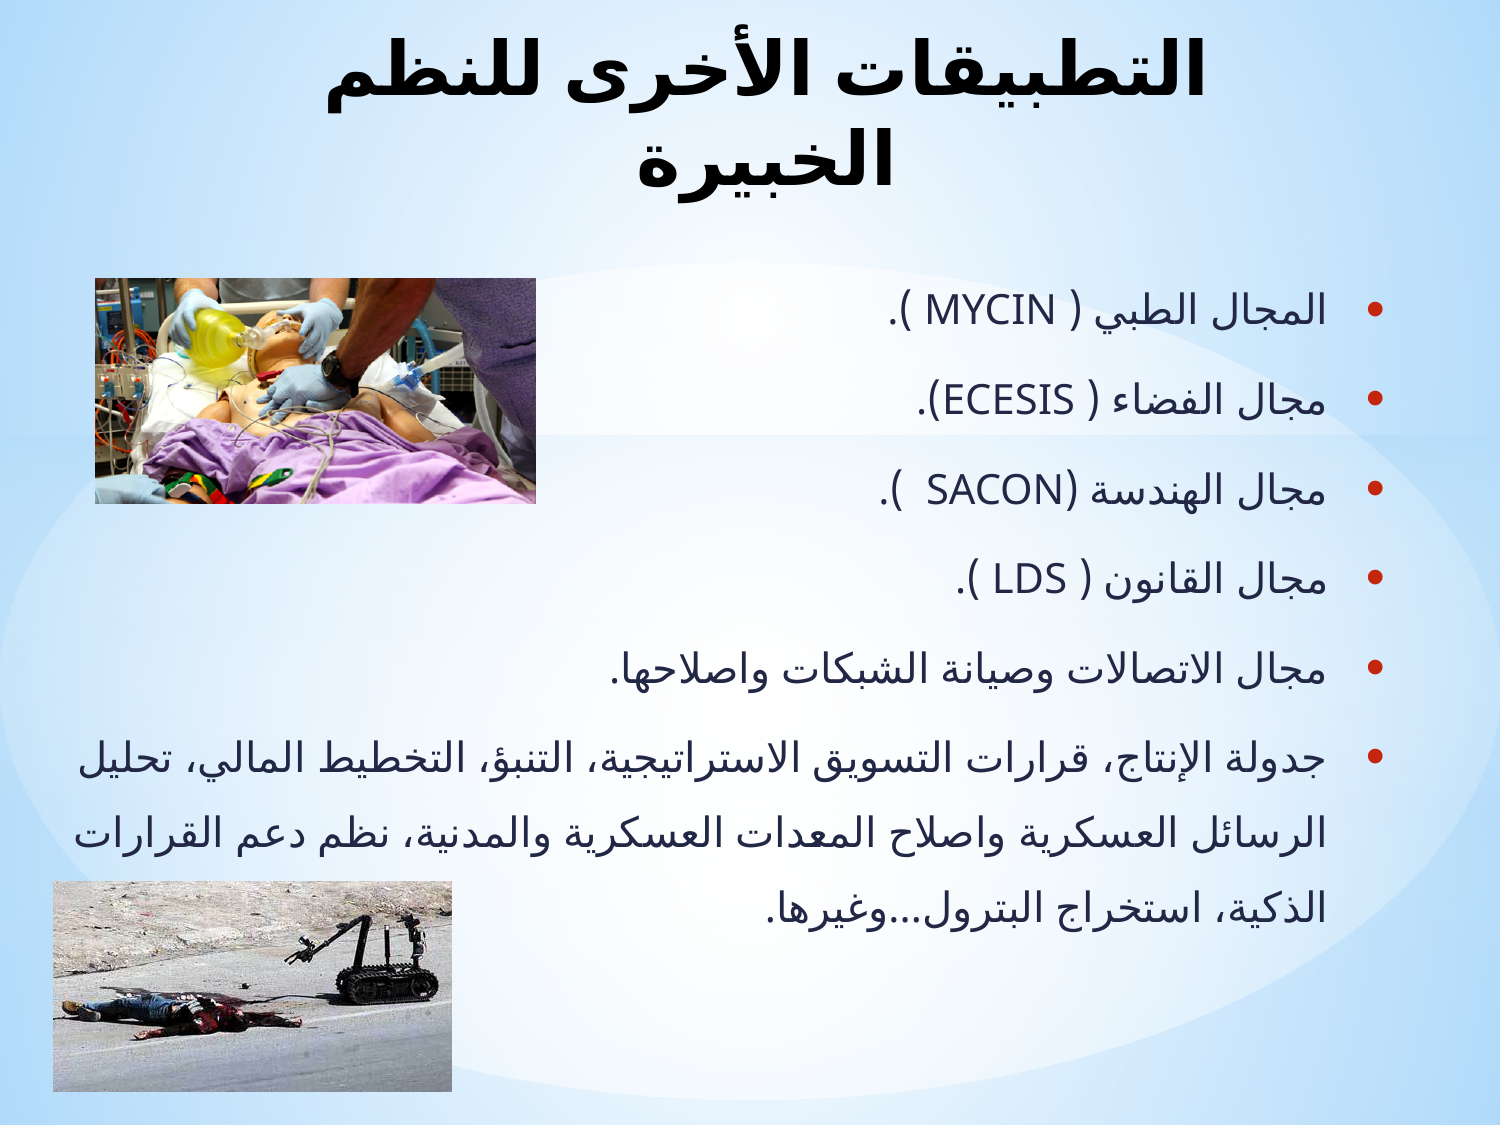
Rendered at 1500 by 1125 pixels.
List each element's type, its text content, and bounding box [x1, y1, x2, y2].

title التطبيقات الأخرى للنظم الخبيرة [277, 42, 1257, 209]
picture [52, 881, 452, 1092]
list المجال الطبي ( MYCIN ). مجال الفضاء ( ECESIS). مجال الهندسة (SACON ). مجال القانون ( LDS ). مجال الاتصالات وصيانة الشبكات واصلاحها. جدولة الإنتاج، قرارات التسويق الاستراتيجية، التنبؤ، التخطيط المالي، تحليل الرسائل العسكرية واصلاح المعدات العسكرية والمدنية، نظم دعم القرارات الذكية، استخراج البترول...وغيرها. [41, 250, 1400, 1125]
picture [95, 278, 536, 504]
